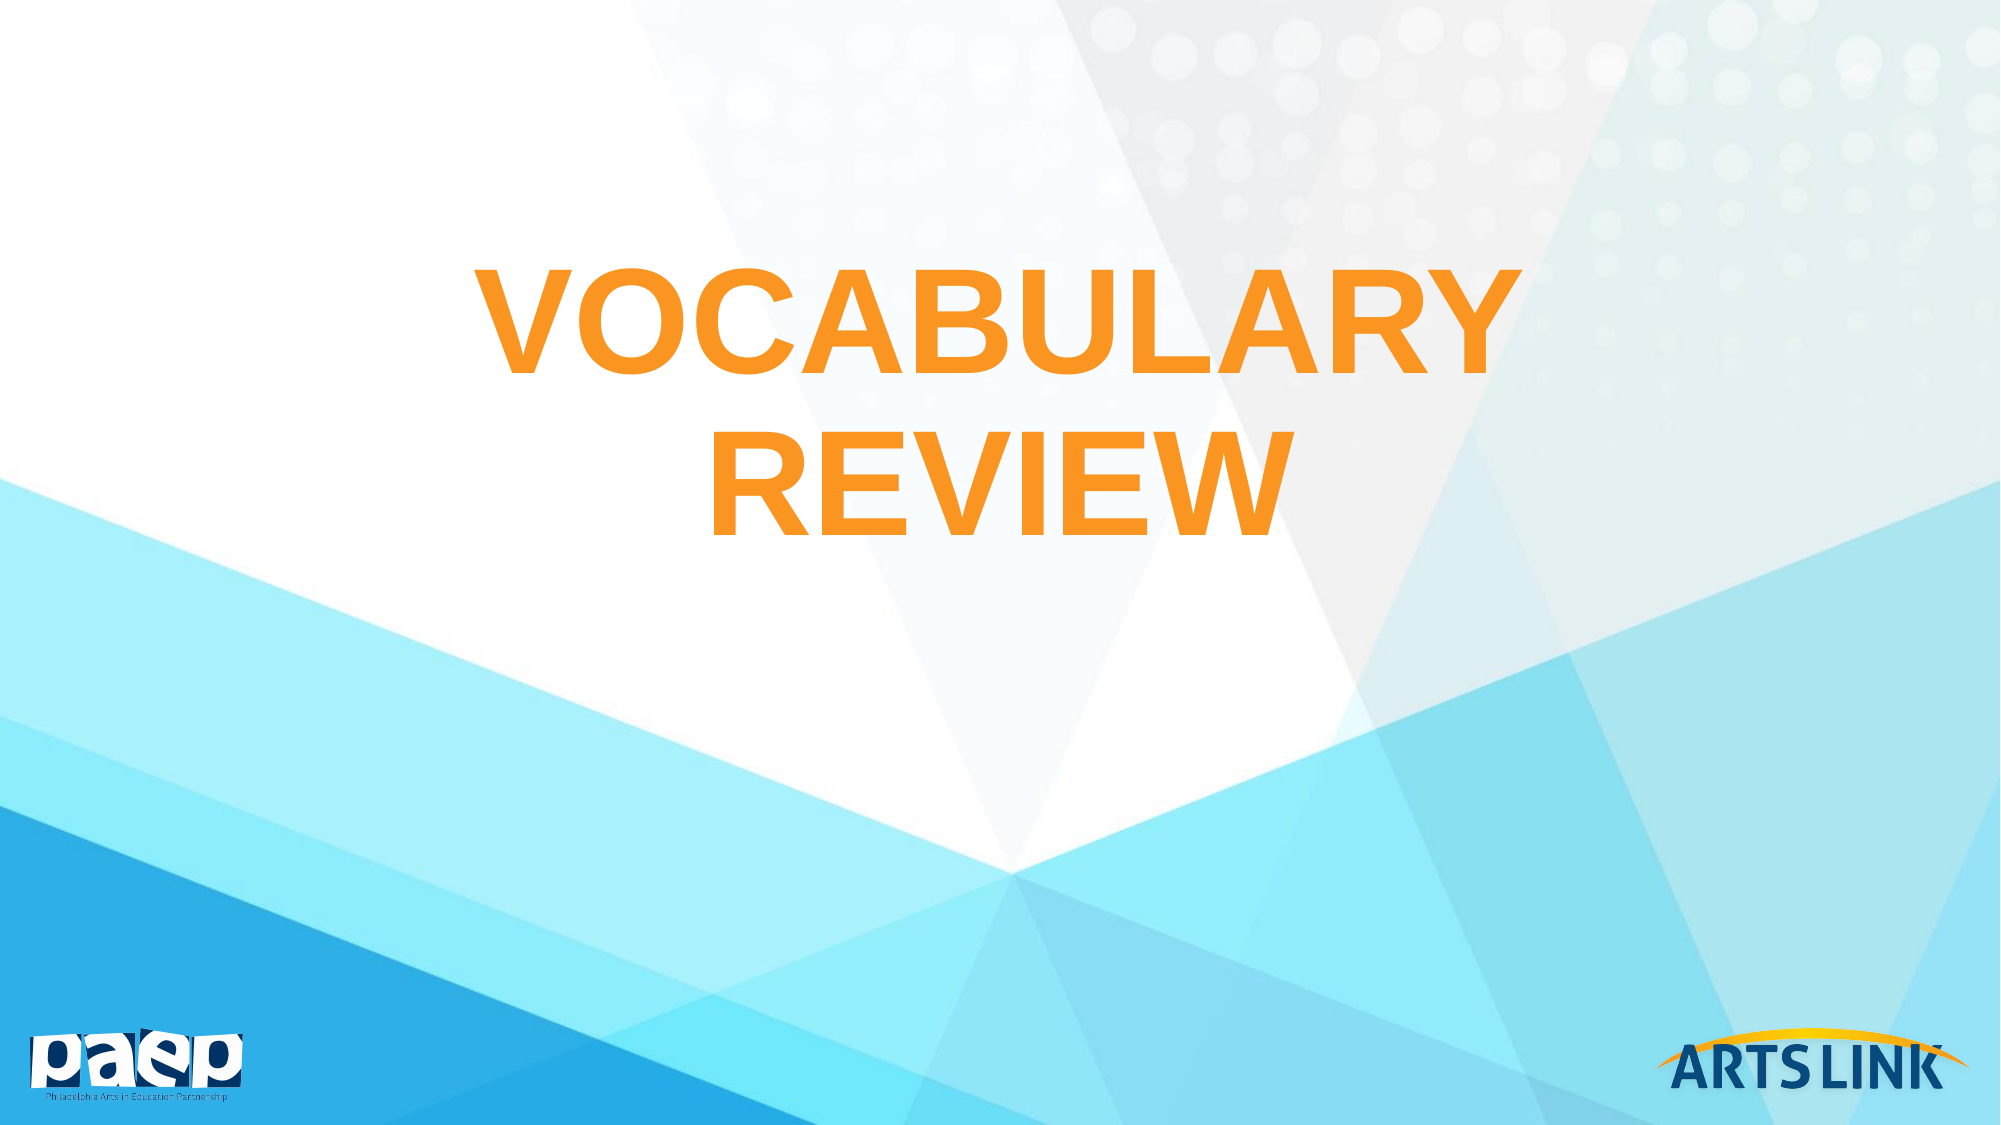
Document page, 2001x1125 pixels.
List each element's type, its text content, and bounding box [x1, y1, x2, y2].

title VOCABULARY REVIEW [249, 184, 1750, 576]
picture [0, 0, 2001, 1125]
